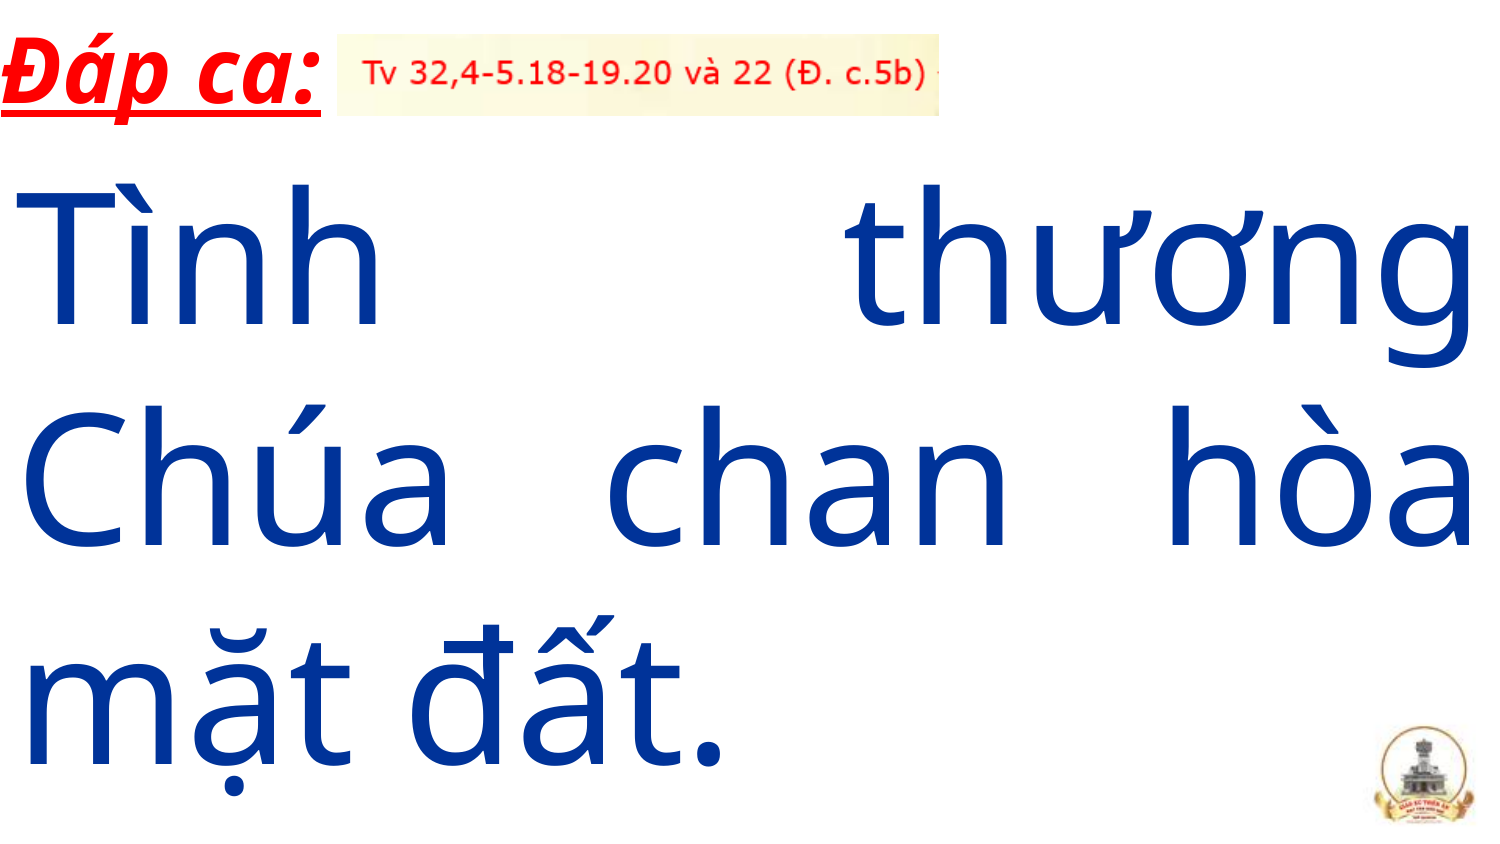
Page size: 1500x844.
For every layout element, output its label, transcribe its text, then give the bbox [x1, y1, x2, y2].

picture [0, 0, 1500, 134]
text_box Đáp ca: [0, 4, 336, 129]
subtitle Tình thương Chúa chan hòa mặt đất. [0, 134, 1500, 844]
